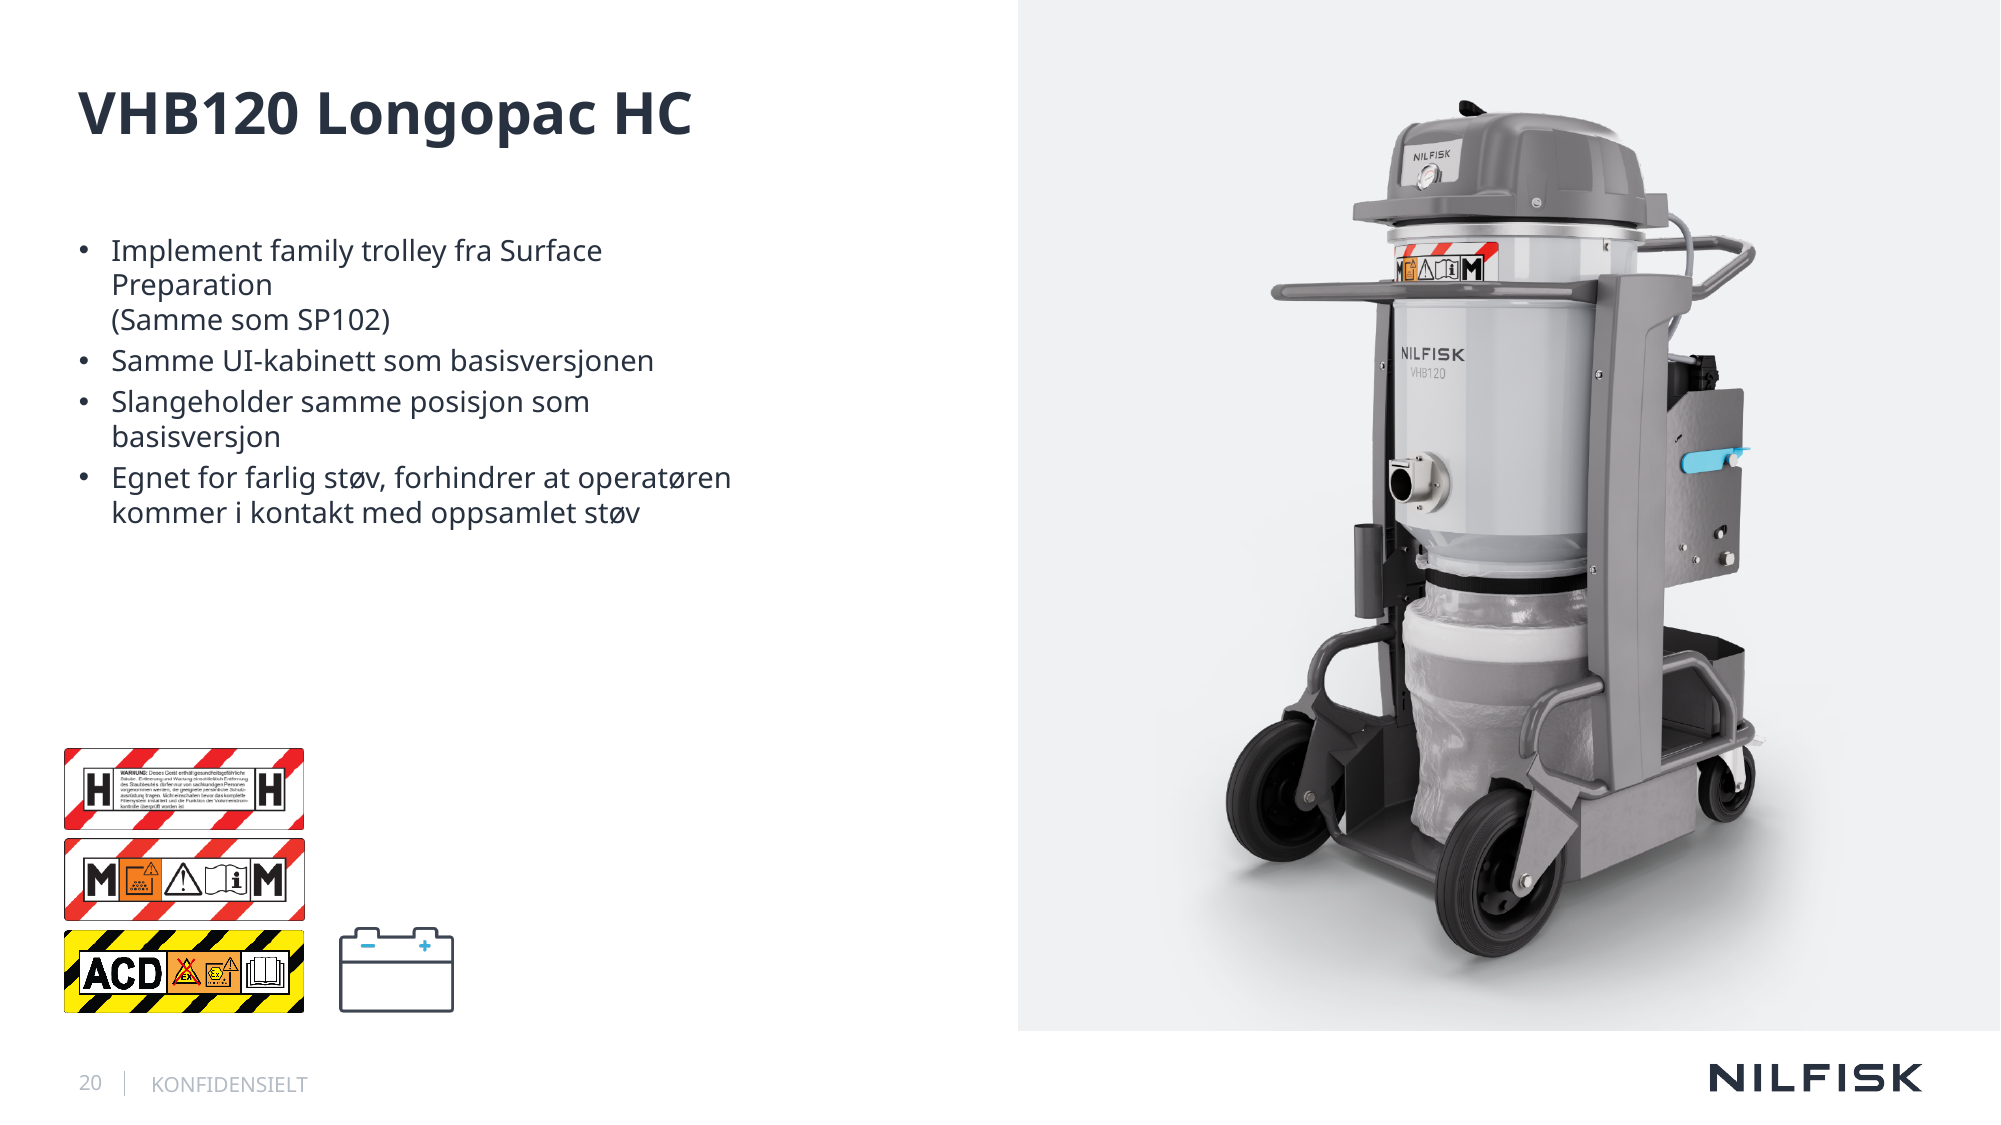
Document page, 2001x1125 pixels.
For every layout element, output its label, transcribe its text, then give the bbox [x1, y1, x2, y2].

picture [1017, 0, 2000, 1125]
picture [339, 926, 454, 1014]
slide_number 20 [78, 1071, 123, 1097]
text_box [64, 748, 305, 1013]
footer KONFIDENSIELT [151, 1071, 494, 1097]
list Implement family trolley fra Surface Preparation (Samme som SP102) Samme UI-kabinett som basisversjonen Slangeholder samme posisjon som basisversjon Egnet for farlig støv, forhindrer at operatøren kommer i kontakt med oppsamlet støv [78, 231, 738, 613]
title VHB120 Longopac HC [78, 81, 982, 145]
